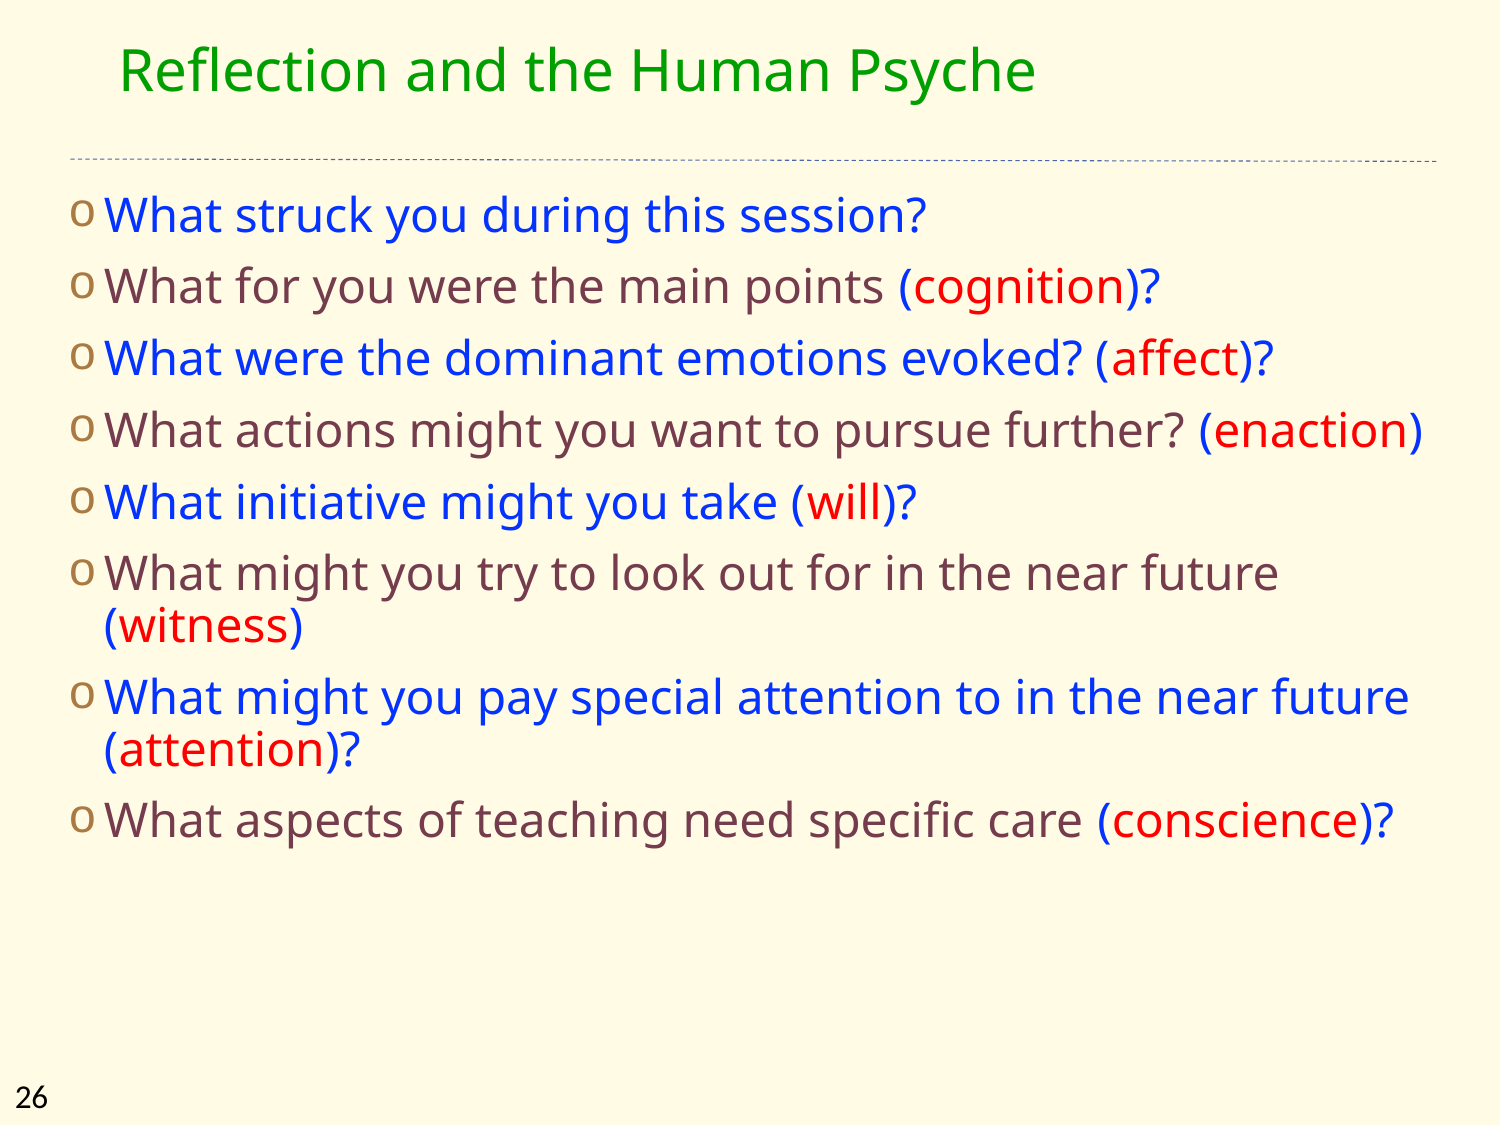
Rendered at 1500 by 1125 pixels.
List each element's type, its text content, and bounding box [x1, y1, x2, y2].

list What struck you during this session? What for you were the main points (cognition)? What were the dominant emotions evoked? (affect)? What actions might you want to pursue further? (enaction) What initiative might you take (will)? What might you try to look out for in the near future (witness) What might you pay special attention to in the near future (attention)? What aspects of teaching need specific care (conscience)? [53, 183, 1447, 881]
title Reflection and the Human Psyche [103, 25, 1397, 128]
